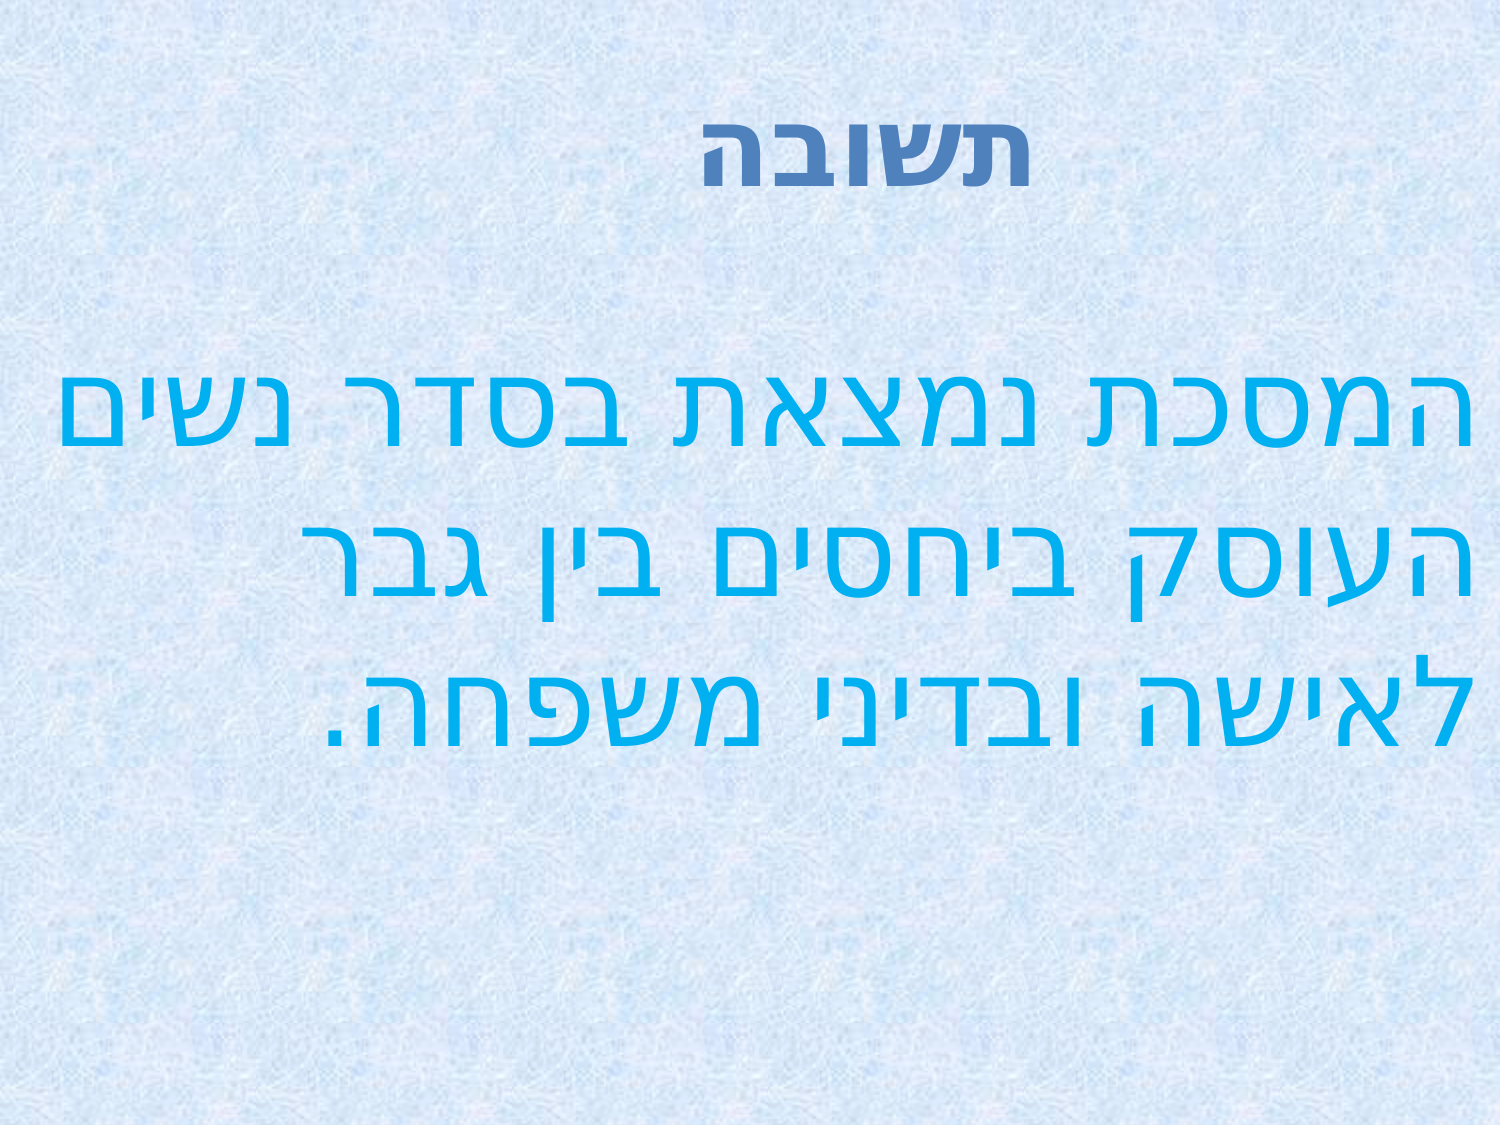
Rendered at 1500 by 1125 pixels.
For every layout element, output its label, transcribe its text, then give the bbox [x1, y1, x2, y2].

picture [0, 0, 1500, 1125]
text_box המסכת נמצאת בסדר נשים העוסק ביחסים בין גבר לאישה ובדיני משפחה. [21, 314, 1498, 780]
text_box תשובה [678, 66, 1055, 217]
